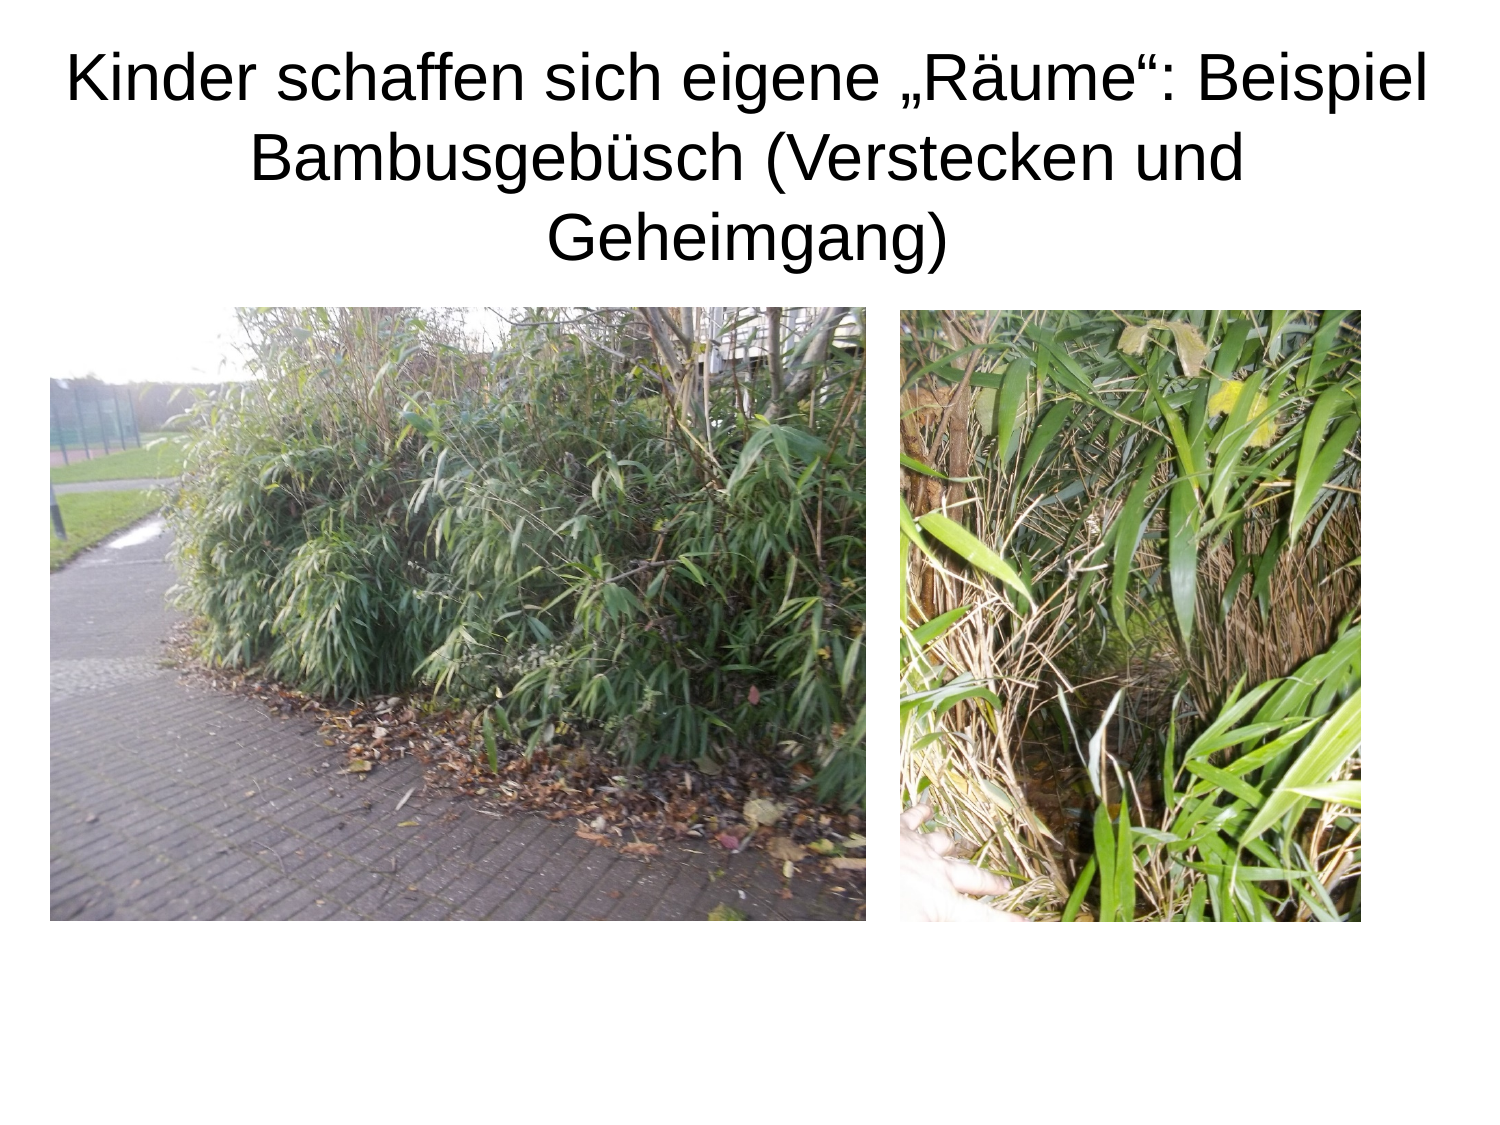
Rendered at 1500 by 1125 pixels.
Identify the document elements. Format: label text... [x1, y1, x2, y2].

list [900, 309, 1361, 922]
title Kinder schaffen sich eigene „Räume“: Beispiel Bambusgebüsch (Verstecken und Geheimgang) [28, 63, 1468, 244]
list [50, 307, 866, 921]
